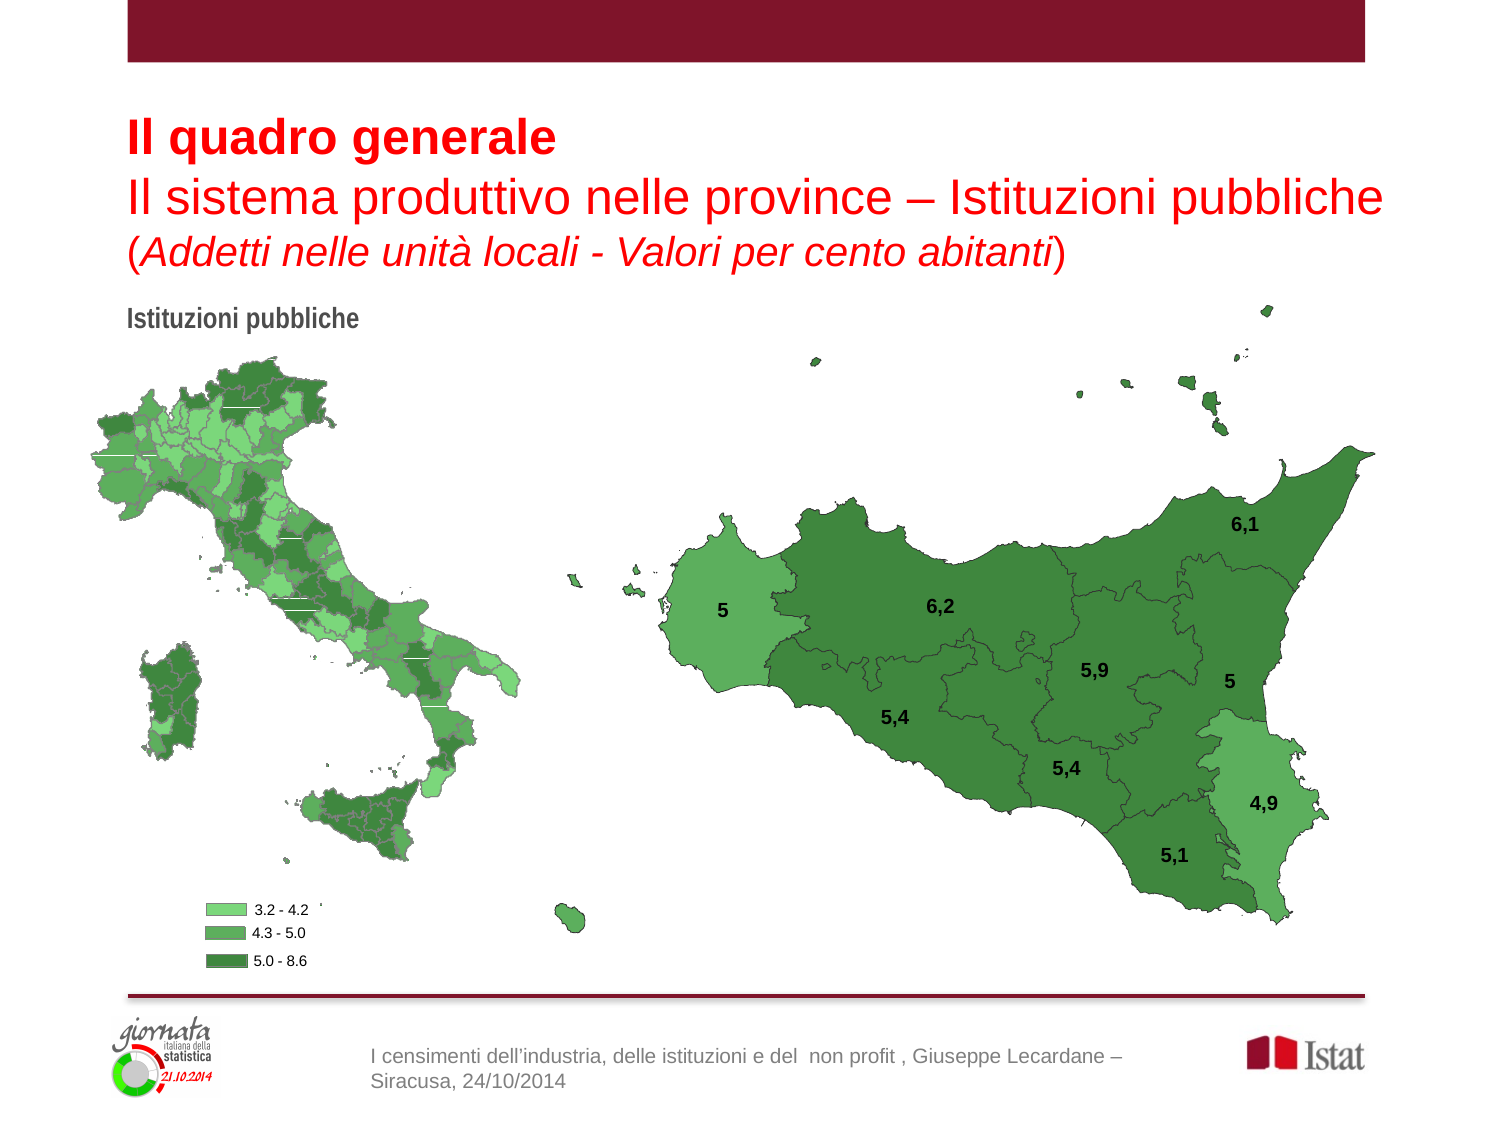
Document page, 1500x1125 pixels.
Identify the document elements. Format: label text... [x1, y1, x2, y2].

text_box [194, 893, 317, 973]
text_box Il quadro generale Il sistema produttivo nelle province – Istituzioni pubbliche (Addetti nelle unità locali - Valori per cento abitanti) [111, 97, 1416, 283]
text_box I censimenti dell’industria, delle istituzioni e del non profit , Giuseppe Lecardane – Siracusa, 24/10/2014 [355, 1035, 511, 1101]
text_box Istituzioni pubbliche [112, 291, 396, 342]
picture [111, 1015, 221, 1098]
picture [76, 279, 1416, 1096]
